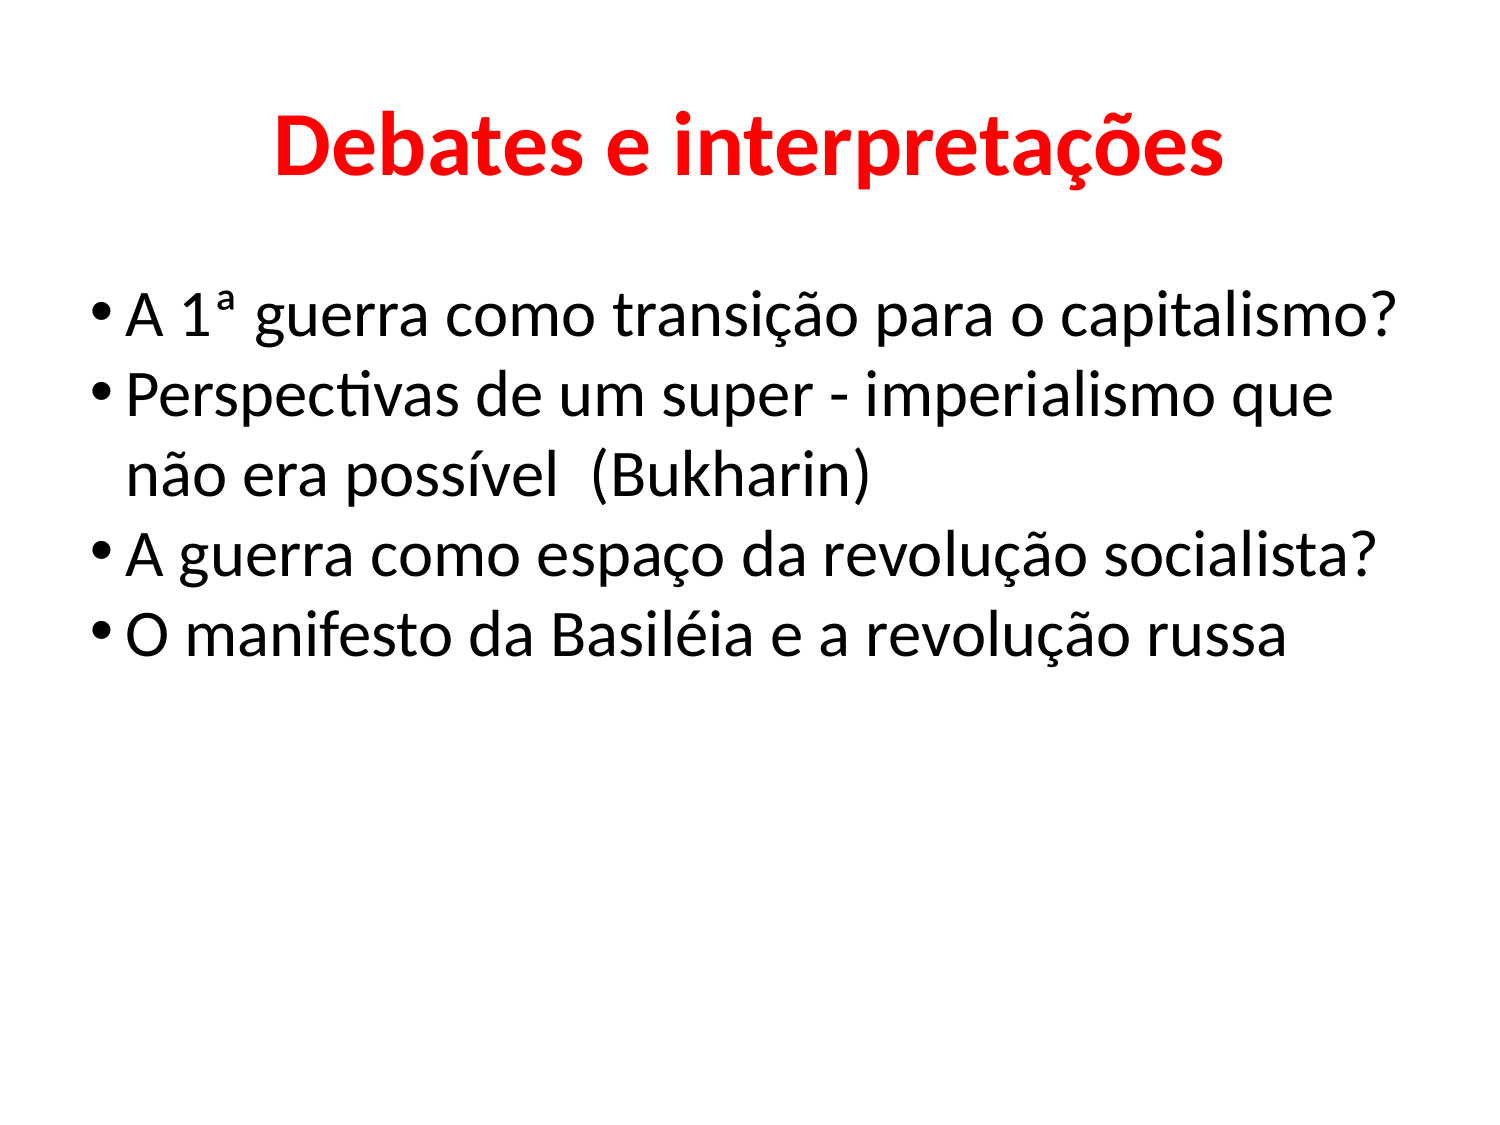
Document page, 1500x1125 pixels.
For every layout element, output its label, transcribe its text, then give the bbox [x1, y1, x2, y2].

text_box Debates e interpretações [75, 45, 1425, 233]
text_box A 1ª guerra como transição para o capitalismo? Perspectivas de um super - imperialismo que não era possível (Bukharin) A guerra como espaço da revolução socialista? O manifesto da Basiléia e a revolução russa [75, 262, 1425, 1005]
